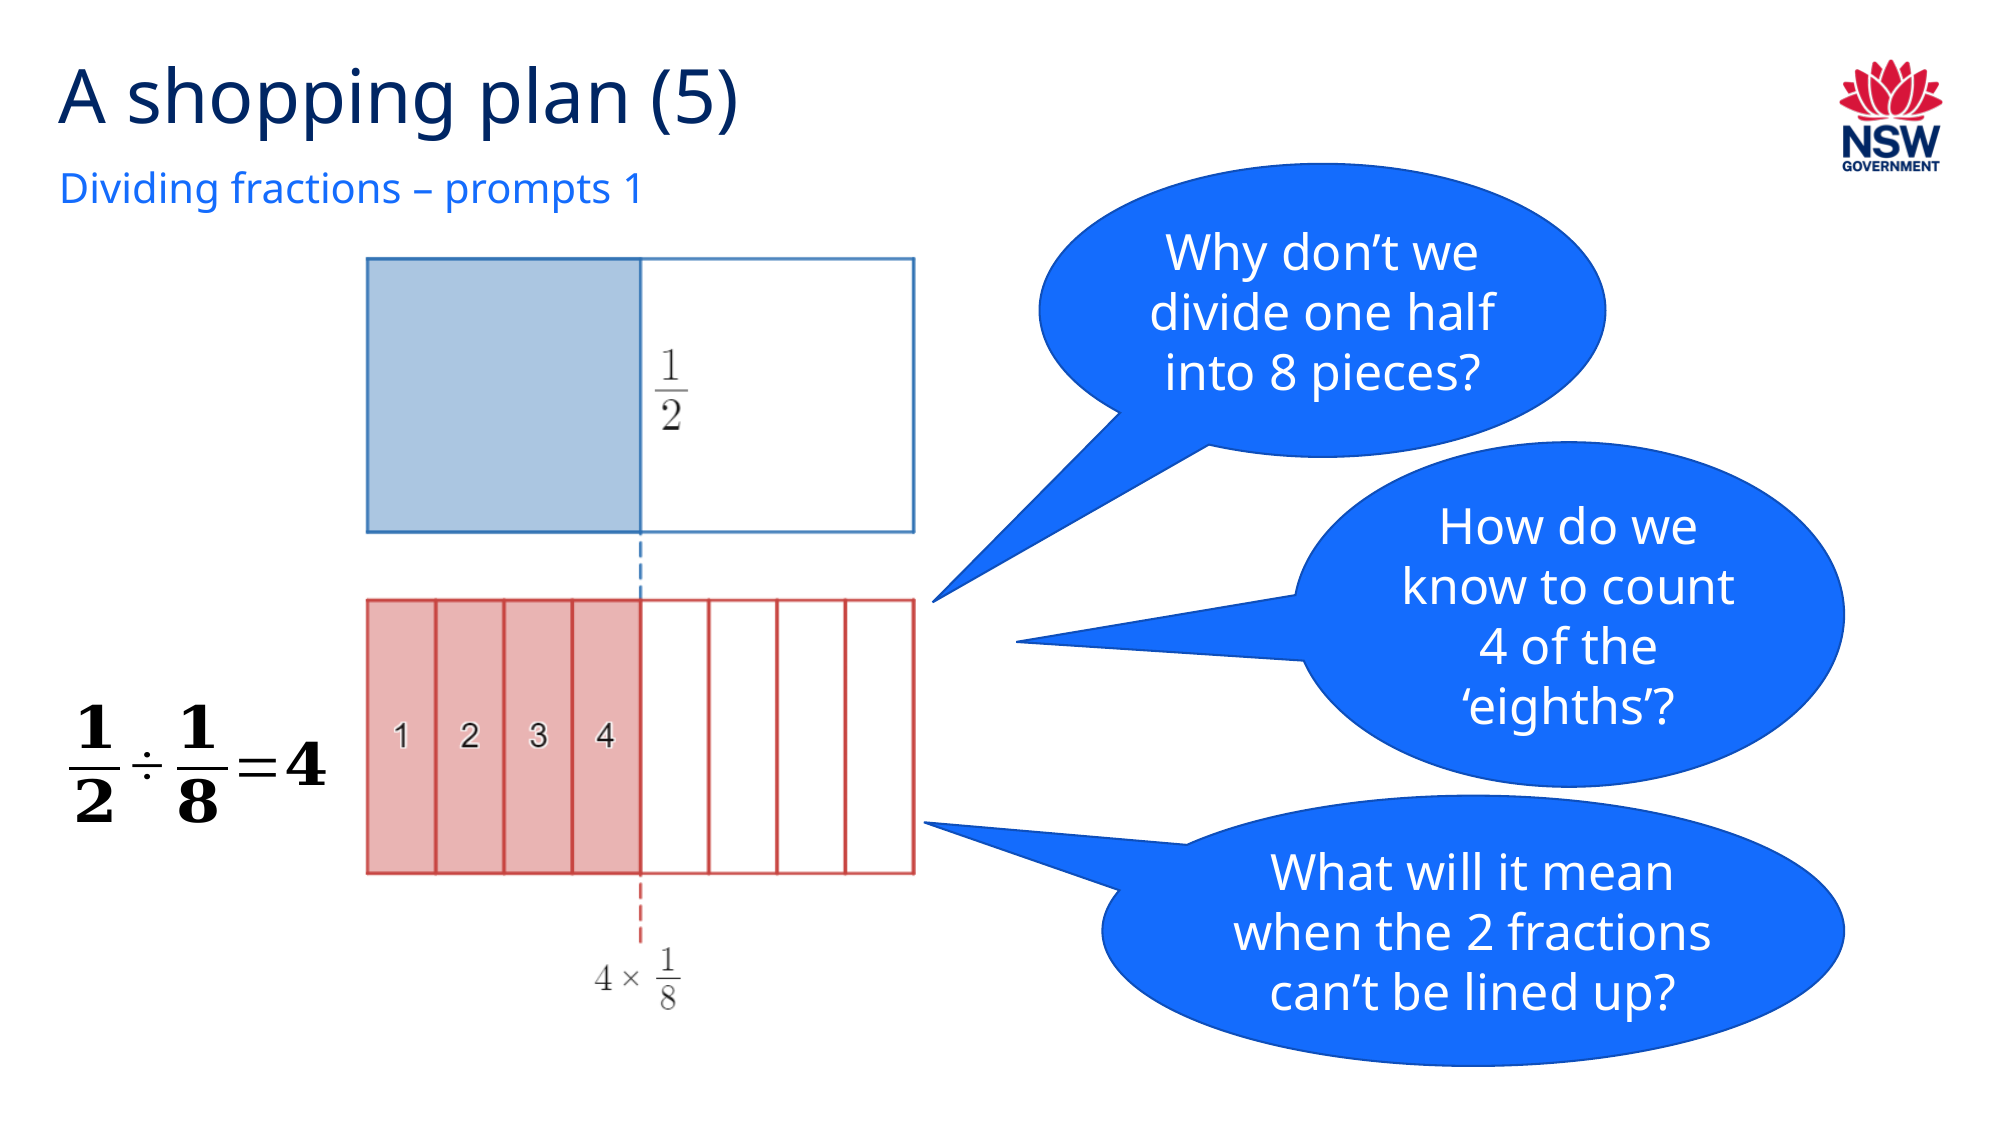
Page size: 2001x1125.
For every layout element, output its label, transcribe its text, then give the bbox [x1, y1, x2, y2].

picture [361, 251, 927, 1023]
list Dividing fractions – prompts 1 [59, 161, 1713, 212]
picture [1839, 59, 1943, 172]
text_box What will it mean when the 2 fractions can’t be lined up? [927, 794, 1846, 1067]
text_box How do we know to count 4 of the ‘eighths’? [1016, 441, 1846, 788]
title A shopping plan (5) [59, 59, 1713, 149]
text_box Why don’t we divide one half into 8 pieces? [931, 162, 1607, 604]
